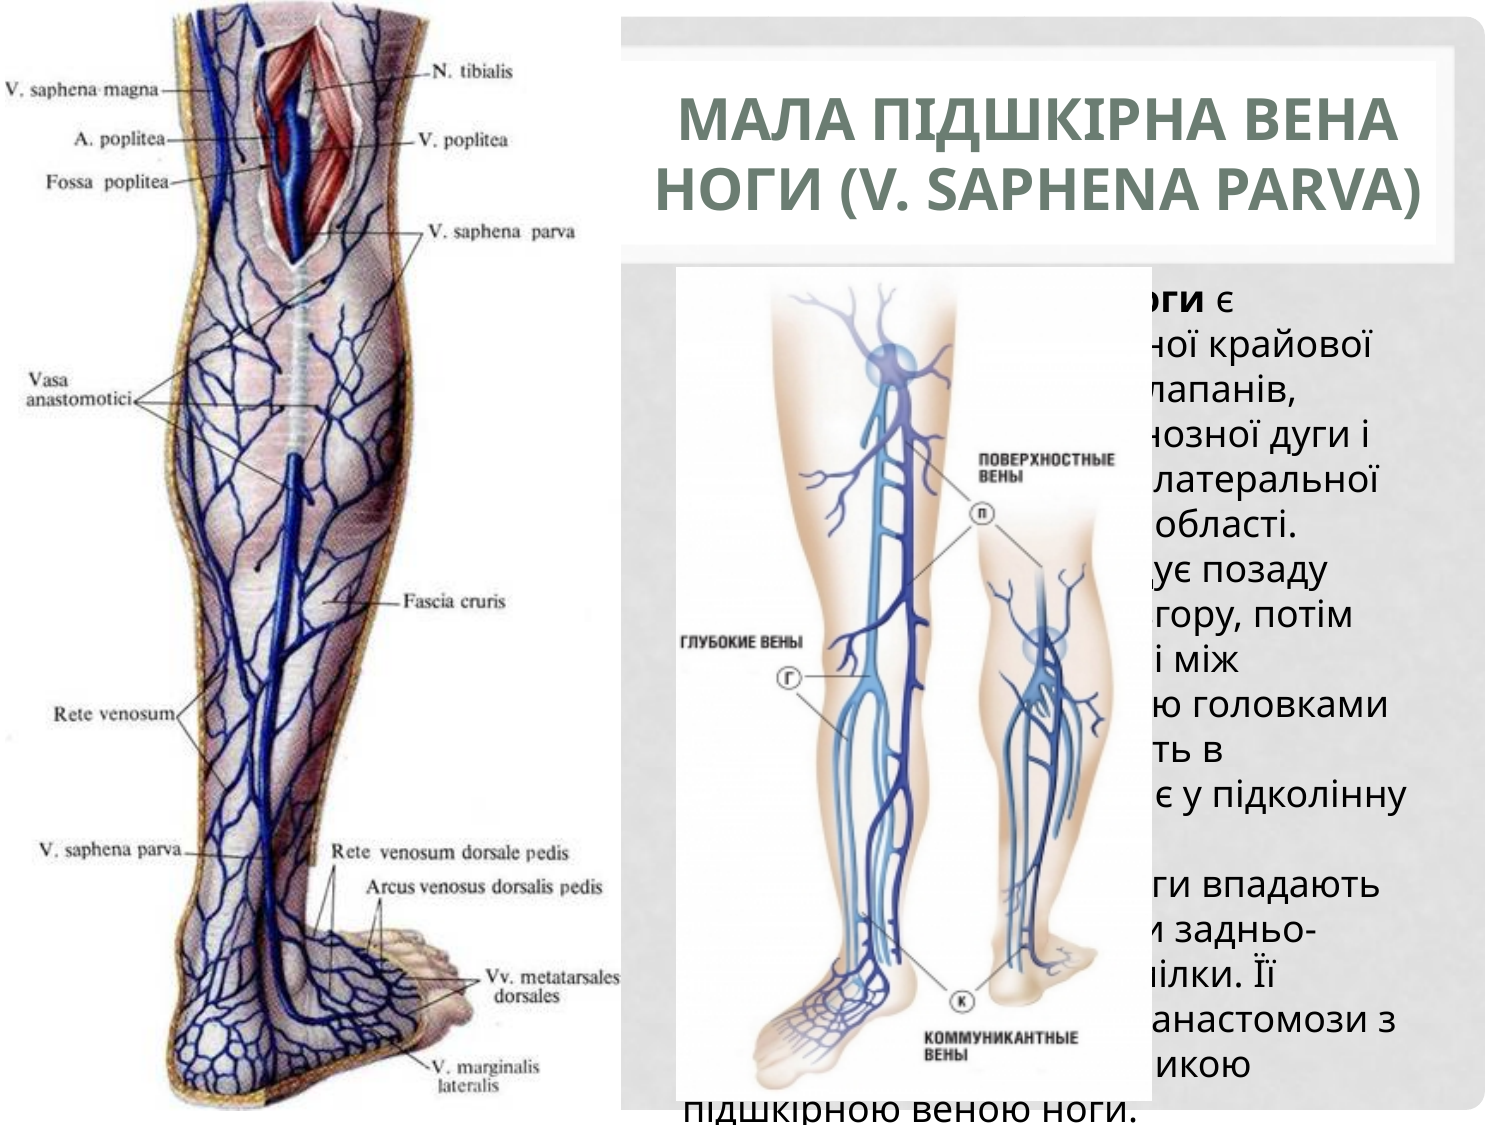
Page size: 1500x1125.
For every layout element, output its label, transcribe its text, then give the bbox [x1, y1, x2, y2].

picture [675, 266, 1152, 1101]
title Мала підшкірна вена ноги (v. Saphena parva) [621, 66, 1480, 238]
text_box Мала підшкірна вена ноги є продовженням латеральної крайової вени стопи і має багато клапанів, збирає кров з тильної венозної дуги і підшкірних вен підошви, латеральної частини стопи і п'яткової області. Мала підшкірна вена слідує позаду латеральної щиколотки вгору, потім розташовується в борозні між латеральною і медіальною головками литкового м'яза, проходить в підколінну ямку, де впадає у підколінну вену. У малу підшкірну вену ноги впадають численні поверхневі вени задньо-латеральної поверхні гомілки. Її притоки мають численні анастомози з глибокими венами і з великою підшкірною веною ноги. [667, 267, 1436, 1125]
picture [5, 0, 621, 1112]
